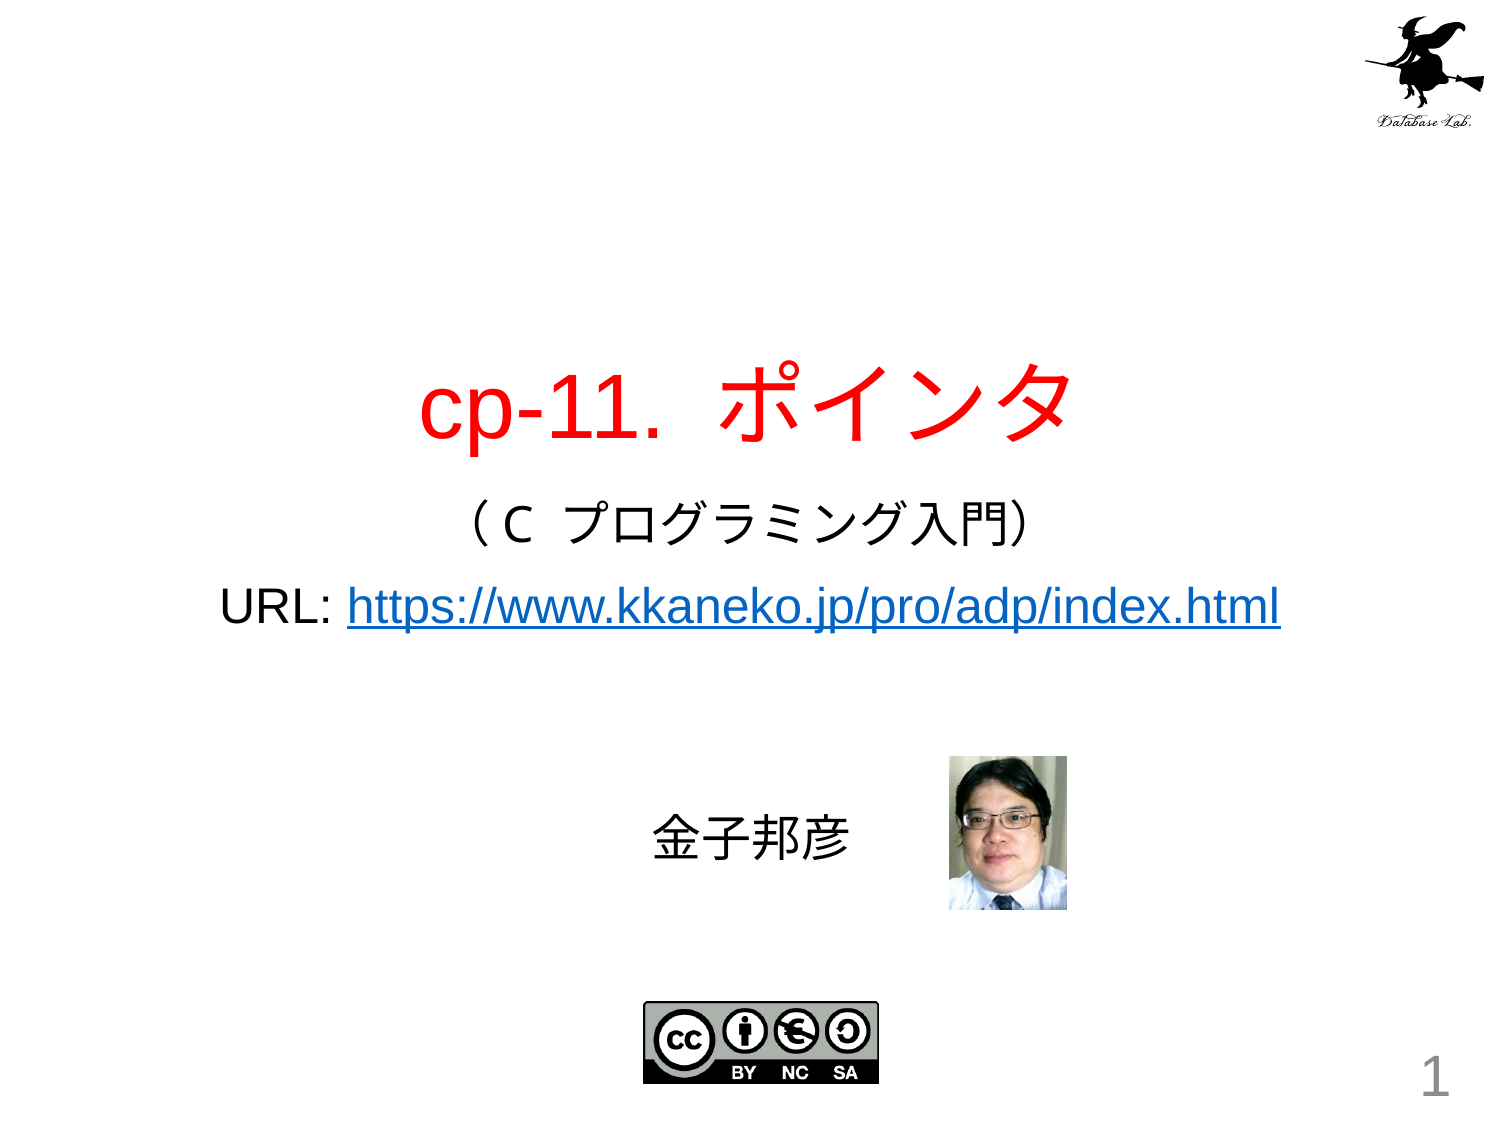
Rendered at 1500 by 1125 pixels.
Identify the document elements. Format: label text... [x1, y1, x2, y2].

text_box 金子邦彦 [635, 798, 868, 875]
slide_number 1 [1129, 1042, 1467, 1103]
picture [949, 756, 1067, 911]
subtitle （C プログラミング入門） URL: https://www.kkaneko.jp/pro/adp/index.html [187, 484, 1313, 757]
title cp-11. ポインタ [112, 184, 1388, 576]
picture [643, 1001, 879, 1084]
picture [1362, 14, 1486, 130]
